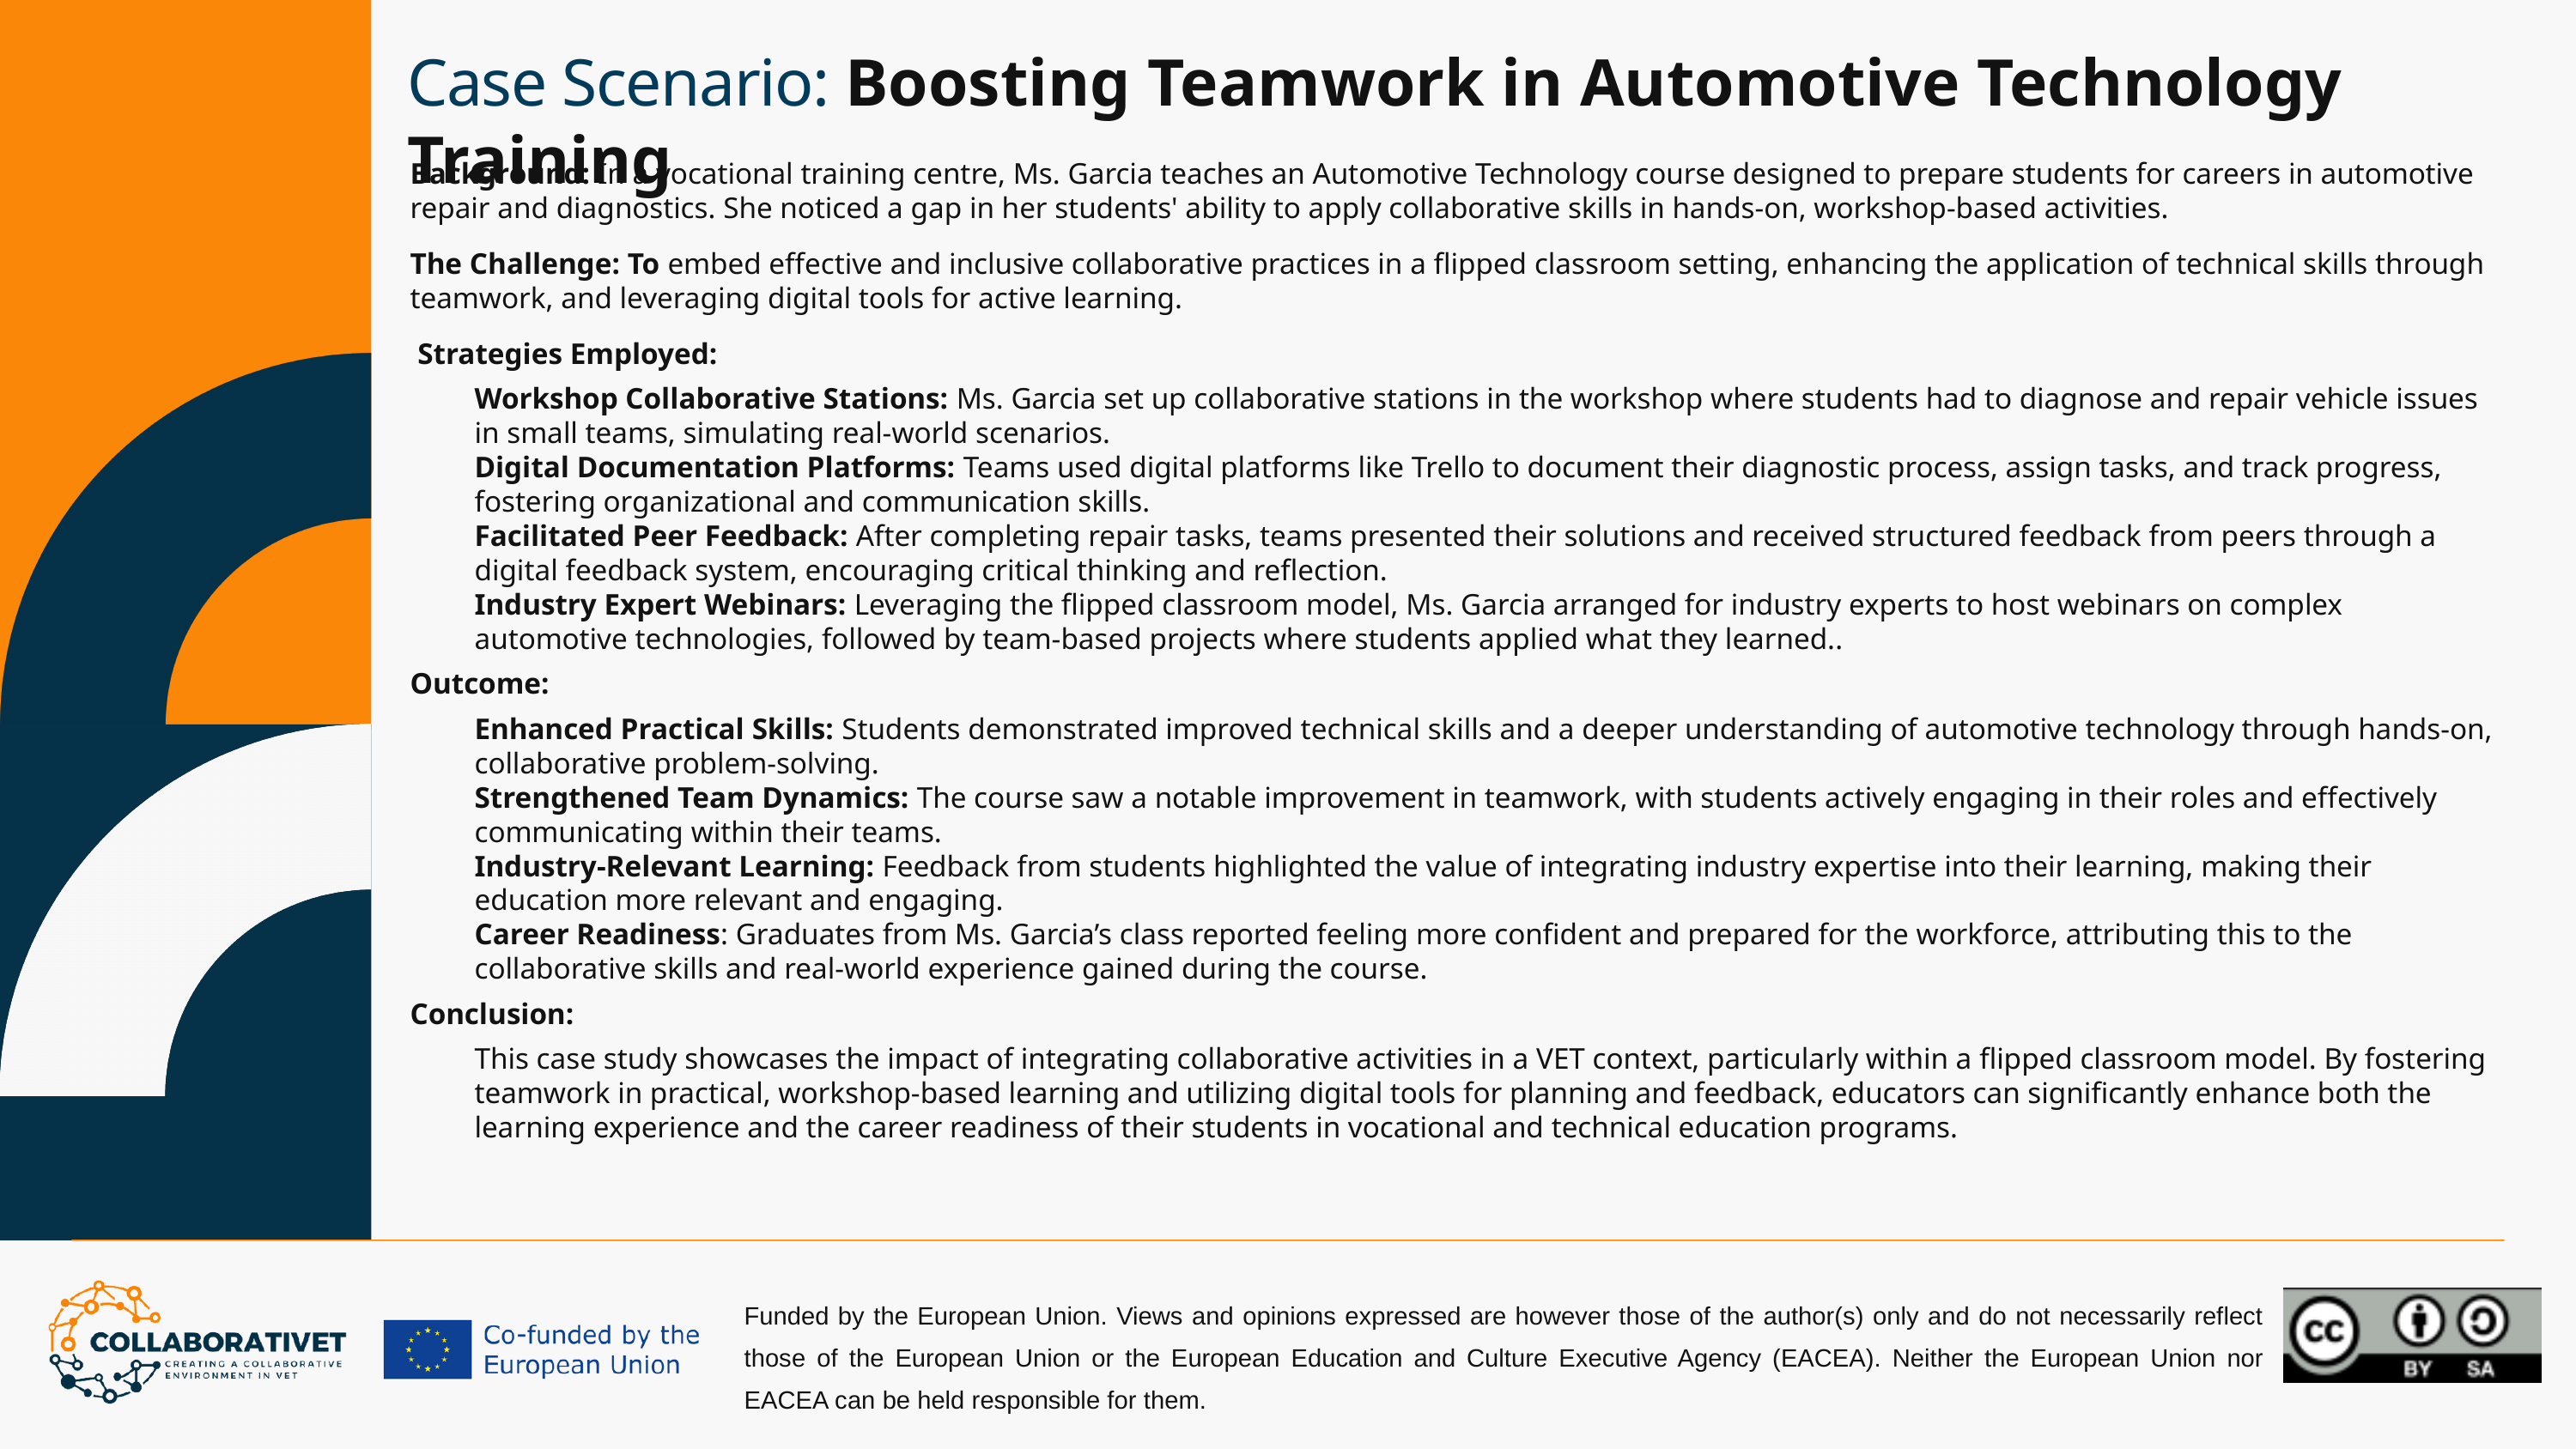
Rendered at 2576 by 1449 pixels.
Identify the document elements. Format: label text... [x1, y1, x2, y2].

text_box Funded by the European Union. Views and opinions expressed are however those of the author(s) only and do not necessarily reflect those of the European Union or the European Education and Culture Executive Agency (EACEA). Neither the European Union nor EACEA can be held responsible for them. [744, 1288, 2266, 1415]
text_box [0, 724, 372, 1096]
text_box [0, 353, 372, 724]
text_box [0, 1096, 372, 1240]
picture [2282, 1288, 2542, 1383]
text_box Background: In a vocational training centre, Ms. Garcia teaches an Automotive Technology course designed to prepare students for careers in automotive repair and diagnostics. She noticed a gap in her students' ability to apply collaborative skills in hands-on, workshop-based activities. The Challenge: To embed effective and inclusive collaborative practices in a flipped classroom setting, enhancing the application of technical skills through teamwork, and leveraging digital tools for active learning. Strategies Employed: Workshop Collaborative Stations: Ms. Garcia set up collaborative stations in the workshop where students had to diagnose and repair vehicle issues in small teams, simulating real-world scenarios. Digital Documentation Platforms: Teams used digital platforms like Trello to document their diagnostic process, assign tasks, and track progress, fostering organizational and communication skills. Facilitated Peer Feedback: After completing repair tasks, teams presented their solutions and received structured feedback from peers through a digital feedback system, encouraging critical thinking and reflection. Industry Expert Webinars: Leveraging the flipped classroom model, Ms. Garcia arranged for industry experts to host webinars on complex automotive technologies, followed by team-based projects where students applied what they learned.. Outcome: Enhanced Practical Skills: Students demonstrated improved technical skills and a deeper understanding of automotive technology through hands-on, collaborative problem-solving. Strengthened Team Dynamics: The course saw a notable improvement in teamwork, with students actively engaging in their roles and effectively communicating within their teams. Industry-Relevant Learning: Feedback from students highlighted the value of integrating industry expertise into their learning, making their education more relevant and engaging. Career Readiness: Graduates from Ms. Garcia’s class reported feeling more confident and prepared for the workforce, attributing this to the collaborative skills and real-world experience gained during the course. Conclusion: This case study showcases the impact of integrating collaborative activities in a VET context, particularly within a flipped classroom model. By fostering teamwork in practical, workshop-based learning and utilizing digital tools for planning and feedback, educators can significantly enhance both the learning experience and the career readiness of their students in vocational and technical education programs. [410, 155, 2505, 1144]
text_box [34, 1188, 364, 1449]
text_box [363, 1300, 729, 1399]
text_box [0, 0, 372, 353]
text_box Case Scenario: Boosting Teamwork in Automotive Technology Training [407, 41, 2533, 197]
